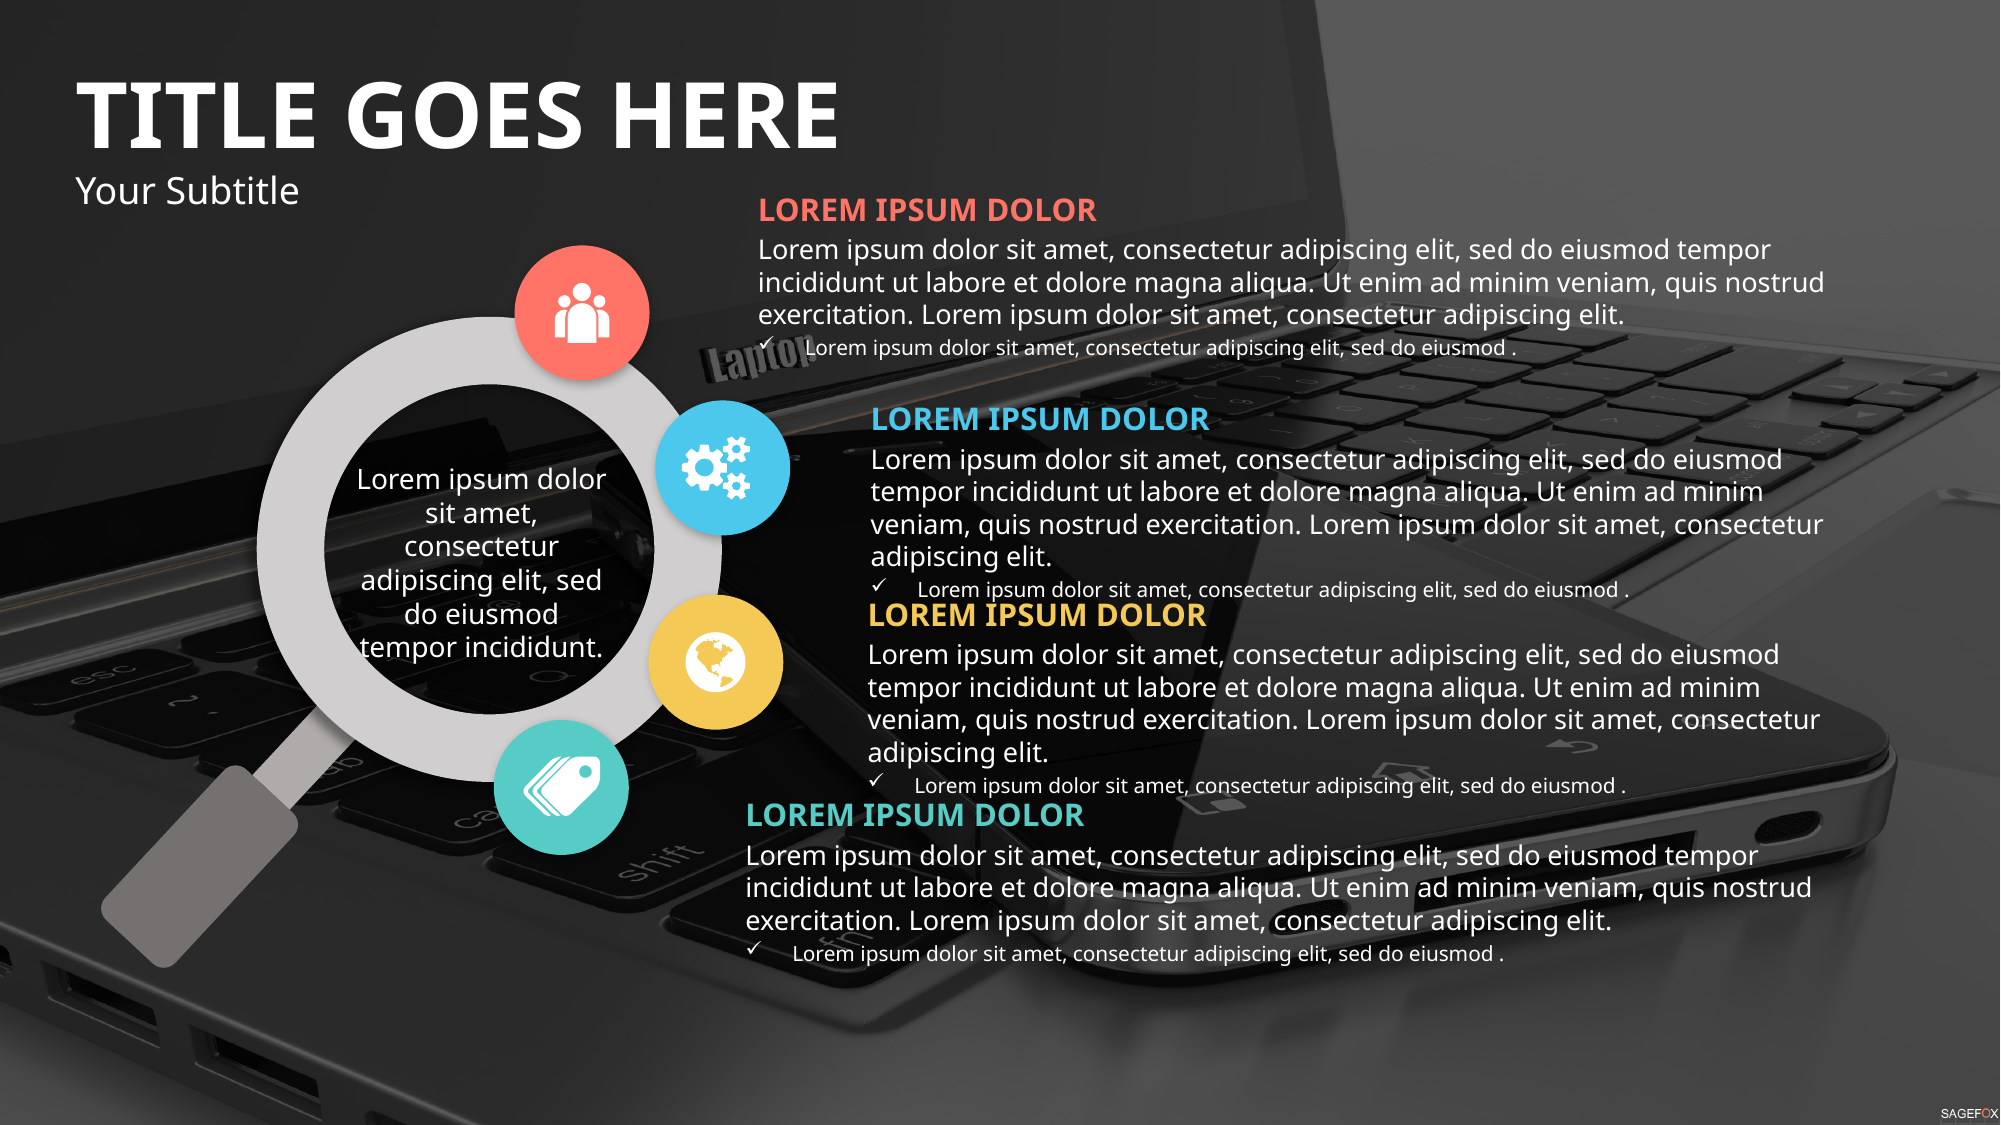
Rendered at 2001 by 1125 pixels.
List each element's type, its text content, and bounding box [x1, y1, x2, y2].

text_box LOREM IPSUM DOLOR Lorem ipsum dolor sit amet, consectetur adipiscing elit, sed do eiusmod tempor incididunt ut labore et dolore magna aliqua. Ut enim ad minim veniam, quis nostrud exercitation. Lorem ipsum dolor sit amet, consectetur adipiscing elit. Lorem ipsum dolor sit amet, consectetur adipiscing elit, sed do eiusmod . [855, 392, 1874, 610]
text_box LOREM IPSUM DOLOR Lorem ipsum dolor sit amet, consectetur adipiscing elit, sed do eiusmod tempor incididunt ut labore et dolore magna aliqua. Ut enim ad minim veniam, quis nostrud exercitation. Lorem ipsum dolor sit amet, consectetur adipiscing elit. Lorem ipsum dolor sit amet, consectetur adipiscing elit, sed do eiusmod . [743, 182, 1871, 368]
text_box TITLE GOES HERE Your Subtitle [60, 49, 1036, 220]
picture [0, 0, 2001, 1125]
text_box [125, 256, 646, 949]
text_box [654, 399, 792, 537]
text_box LOREM IPSUM DOLOR Lorem ipsum dolor sit amet, consectetur adipiscing elit, sed do eiusmod tempor incididunt ut labore et dolore magna aliqua. Ut enim ad minim veniam, quis nostrud exercitation. Lorem ipsum dolor sit amet, consectetur adipiscing elit. Lorem ipsum dolor sit amet, consectetur adipiscing elit, sed do eiusmod . [852, 587, 1871, 788]
text_box [646, 288, 651, 338]
text_box [647, 593, 785, 731]
text_box [543, 244, 621, 256]
text_box [681, 436, 750, 500]
text_box [685, 632, 746, 693]
text_box LOREM IPSUM DOLOR Lorem ipsum dolor sit amet, consectetur adipiscing elit, sed do eiusmod tempor incididunt ut labore et dolore magna aliqua. Ut enim ad minim veniam, quis nostrud exercitation. Lorem ipsum dolor sit amet, consectetur adipiscing elit. Lorem ipsum dolor sit amet, consectetur adipiscing elit, sed do eiusmod . [730, 788, 1871, 973]
